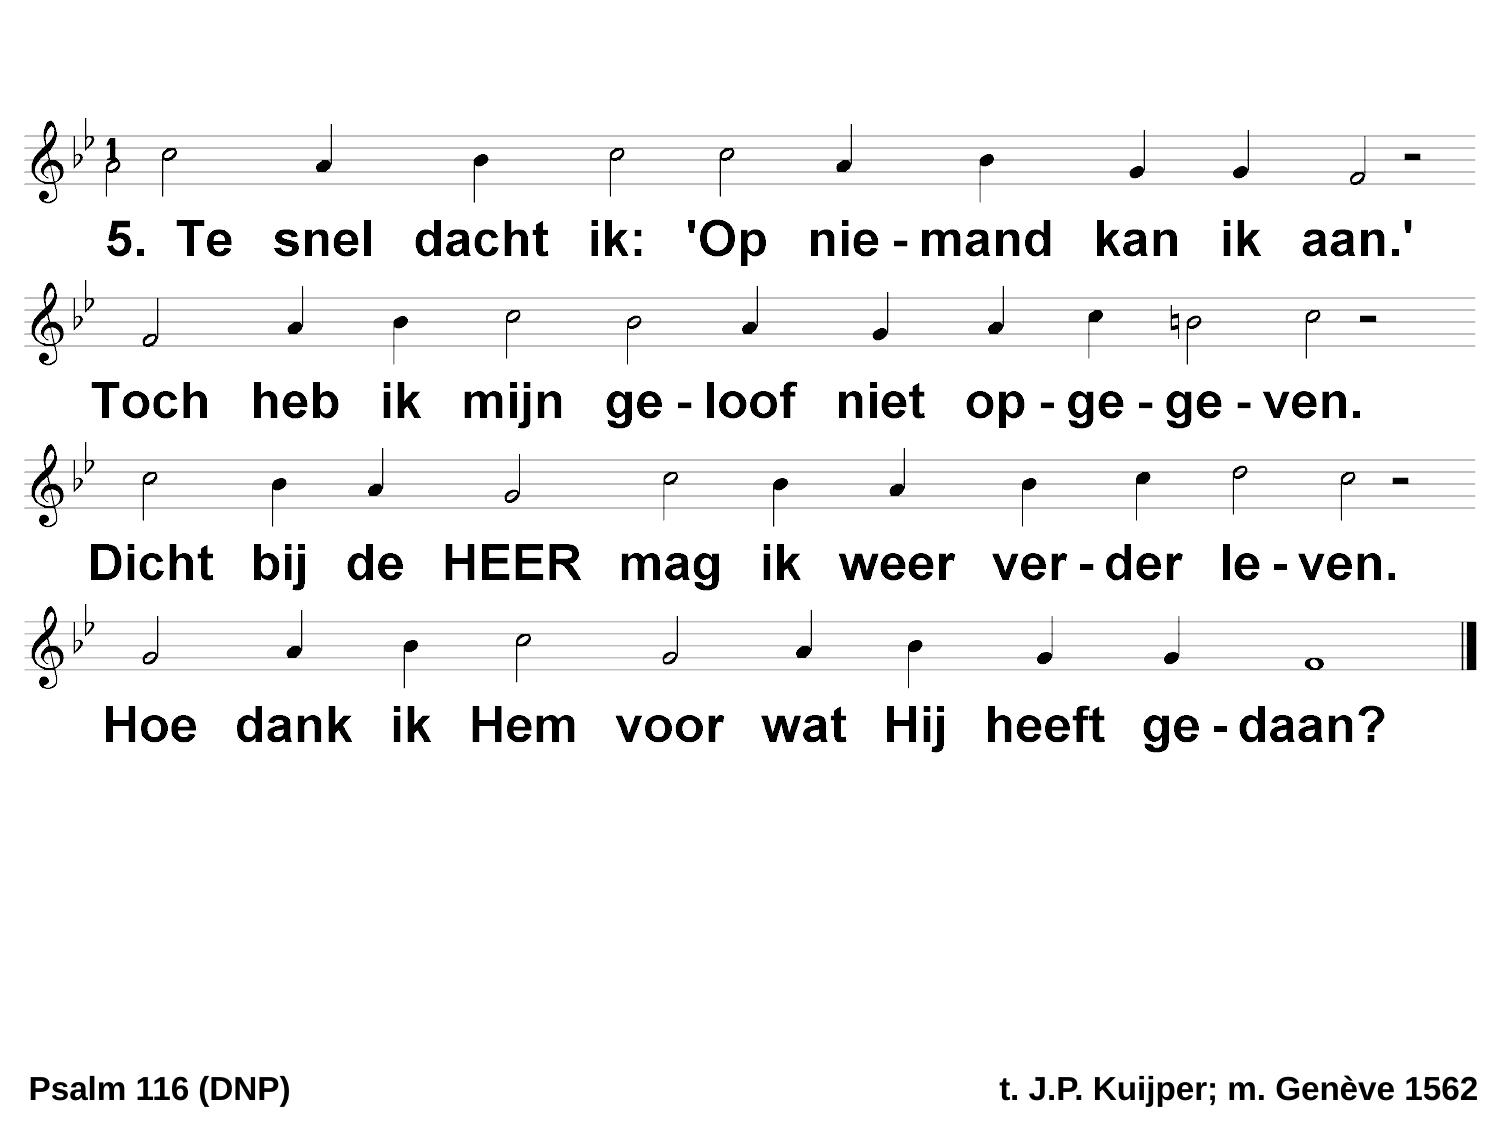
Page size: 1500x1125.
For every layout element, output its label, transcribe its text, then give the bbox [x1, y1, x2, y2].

picture [10, 103, 1490, 767]
text_box Psalm 116 (DNP) t. J.P. Kuijper; m. Genève 1562 [13, 1059, 1495, 1115]
